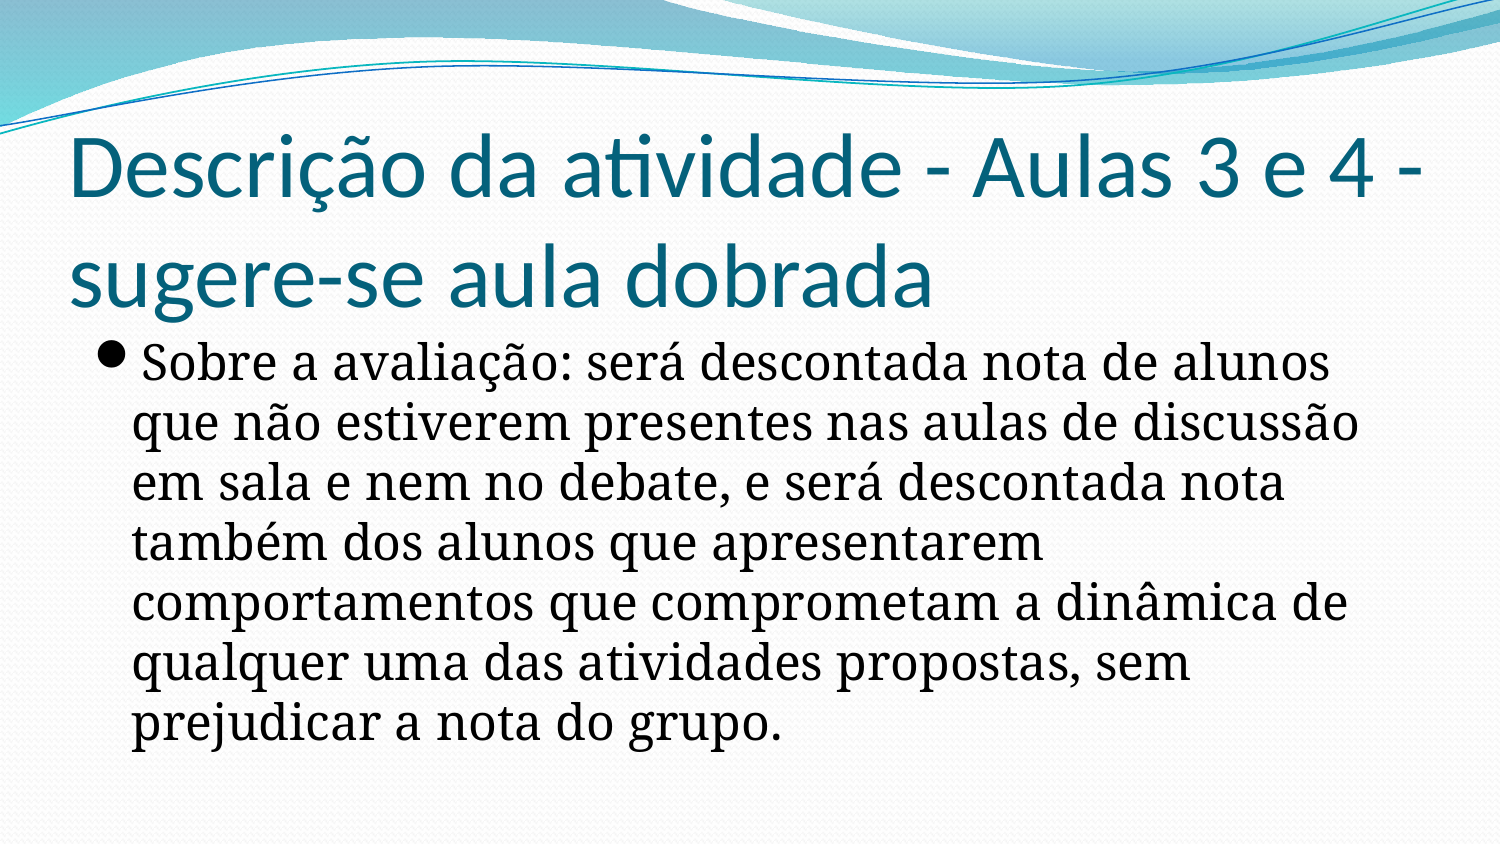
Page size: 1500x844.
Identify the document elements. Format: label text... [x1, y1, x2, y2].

title Descrição da atividade - Aulas 3 e 4 - sugere-se aula dobrada [53, 91, 1451, 186]
list Sobre a avaliação: será descontada nota de alunos que não estiverem presentes nas aulas de discussão em sala e nem no debate, e será descontada nota também dos alunos que apresentarem comportamentos que comprometam a dinâmica de qualquer uma das atividades propostas, sem prejudicar a nota do grupo. [41, 315, 1439, 844]
